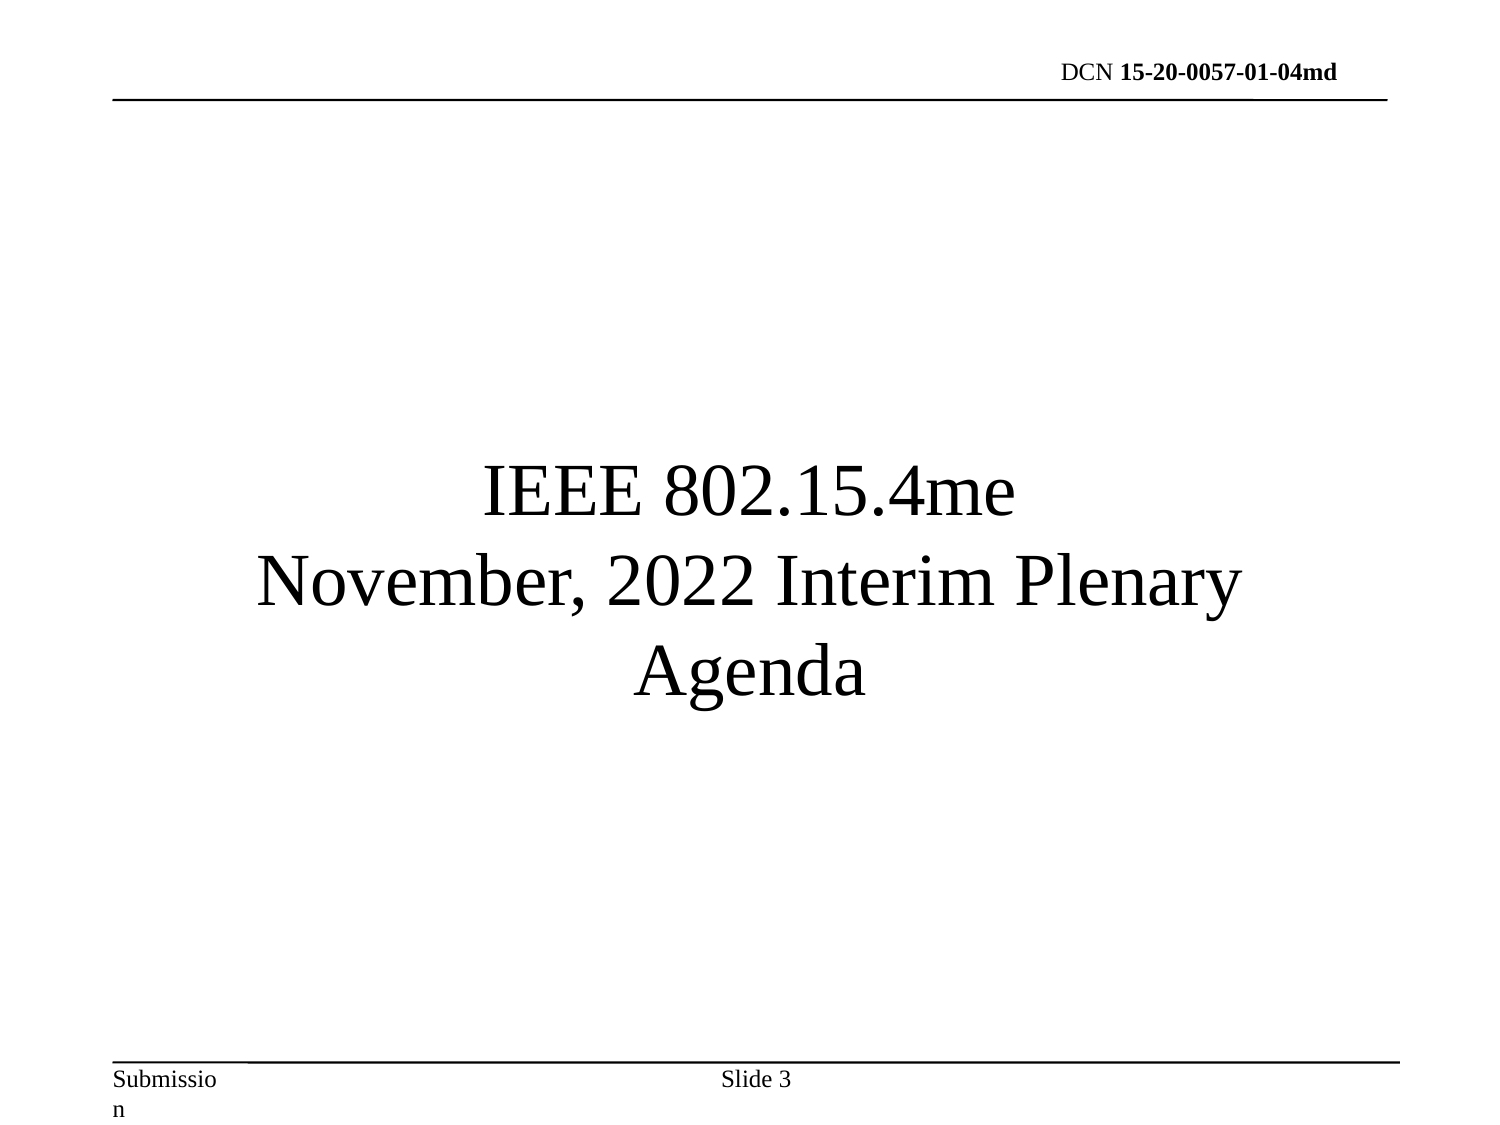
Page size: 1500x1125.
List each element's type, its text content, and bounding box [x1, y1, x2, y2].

title IEEE 802.15.4me November, 2022 Interim Plenary Agenda [112, 112, 1388, 1038]
slide_number Slide 3 [712, 1062, 800, 1093]
